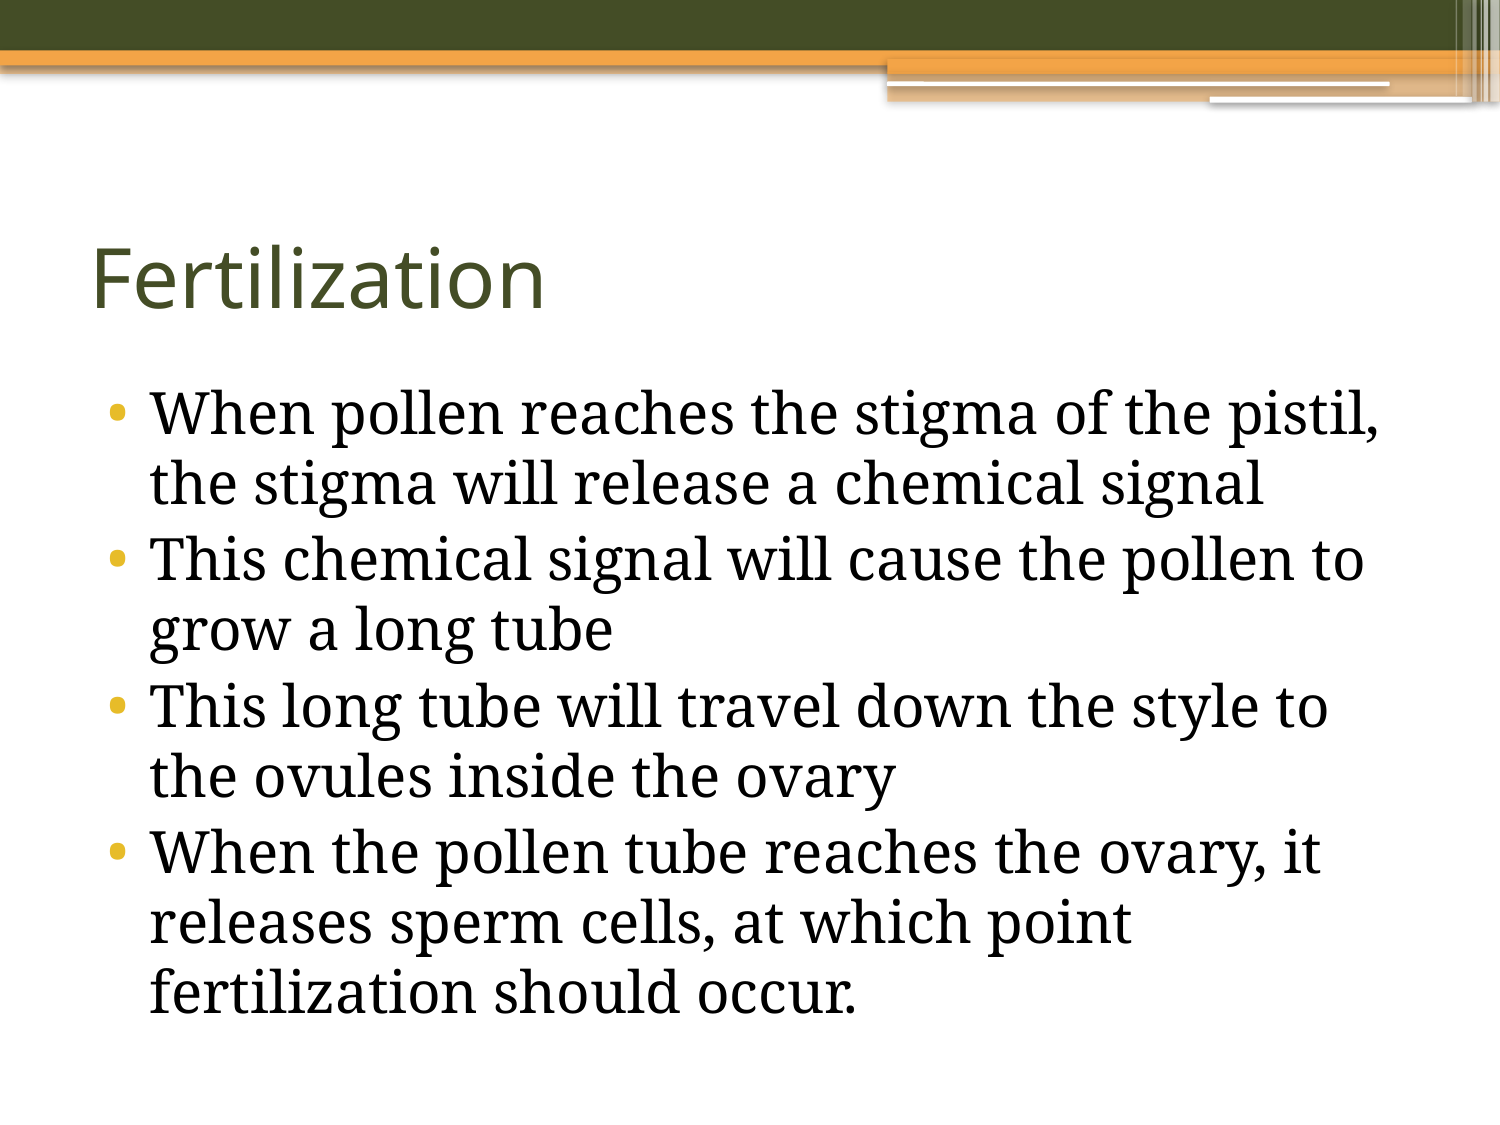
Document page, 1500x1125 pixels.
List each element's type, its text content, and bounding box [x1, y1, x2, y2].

list When pollen reaches the stigma of the pistil, the stigma will release a chemical signal This chemical signal will cause the pollen to grow a long tube This long tube will travel down the style to the ovules inside the ovary When the pollen tube reaches the ovary, it releases sperm cells, at which point fertilization should occur. [75, 368, 1425, 1079]
title Fertilization [75, 187, 1425, 363]
